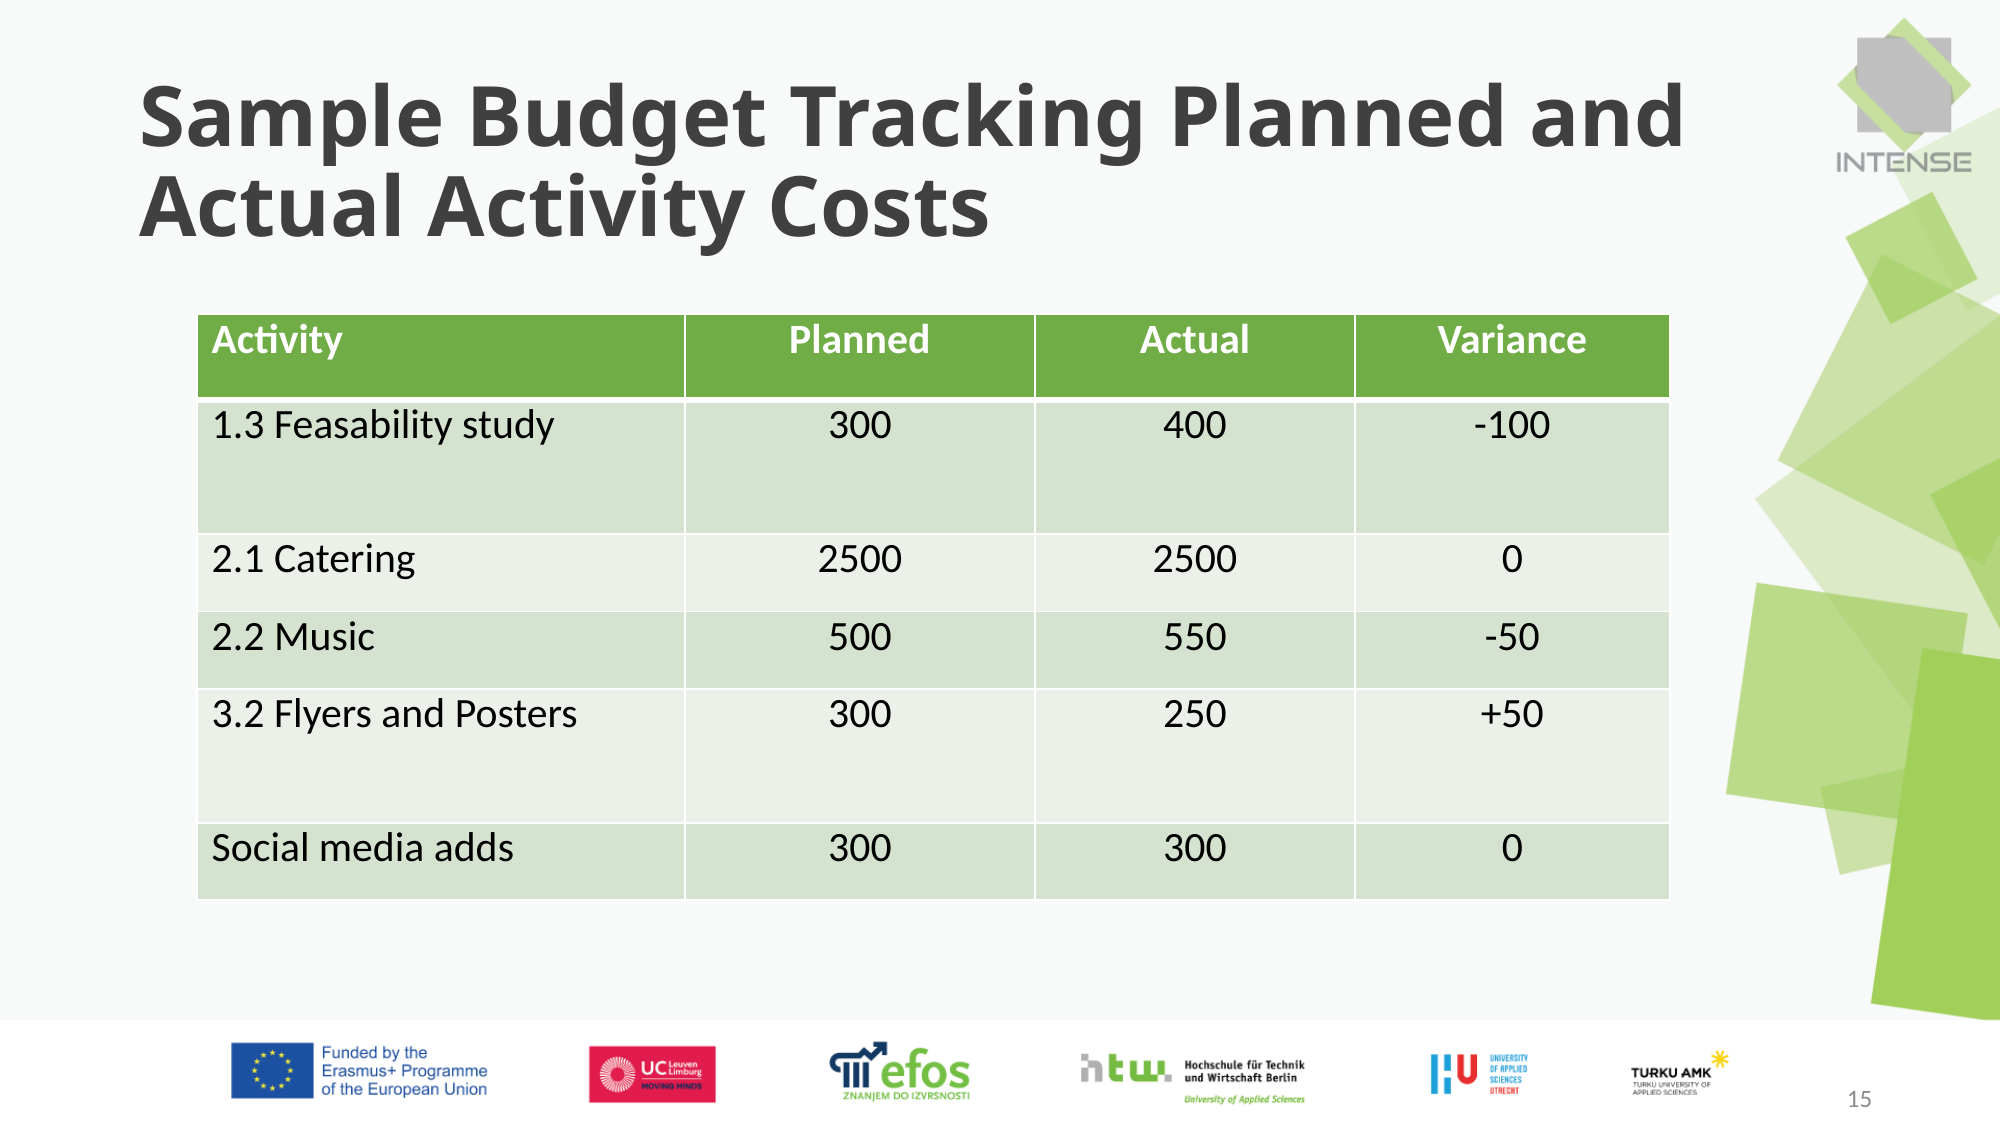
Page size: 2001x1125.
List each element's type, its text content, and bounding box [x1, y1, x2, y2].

table_header Variance [1356, 315, 1669, 397]
table_cell 1.3 Feasability study [198, 403, 684, 533]
table_cell 250 [1036, 690, 1354, 822]
table_cell -100 [1356, 403, 1669, 533]
table_cell 400 [1036, 403, 1354, 533]
table_cell 550 [1036, 612, 1354, 688]
table_cell 2500 [686, 535, 1034, 611]
text_box 15 [1437, 1067, 1888, 1125]
table_cell -50 [1356, 612, 1669, 688]
table_header Activity [198, 315, 684, 397]
table_header Actual [1036, 315, 1354, 397]
picture [0, 0, 2000, 1125]
table_cell 300 [686, 403, 1034, 533]
table_cell 3.2 Flyers and Posters [198, 690, 684, 822]
table_cell +50 [1356, 690, 1669, 822]
table_cell 2500 [1036, 535, 1354, 611]
table_cell 300 [686, 824, 1034, 899]
table_cell 0 [1356, 824, 1669, 899]
table_cell 2.2 Music [198, 612, 684, 688]
table_cell 2.1 Catering [198, 535, 684, 611]
title Sample Budget Tracking Planned and Actual Activity Costs [124, 90, 1815, 338]
table_cell Social media adds [198, 824, 684, 899]
table_cell 0 [1356, 535, 1669, 611]
table_cell 300 [686, 690, 1034, 822]
table_header Planned [686, 315, 1034, 397]
table_cell 300 [1036, 824, 1354, 899]
table_cell 500 [686, 612, 1034, 688]
